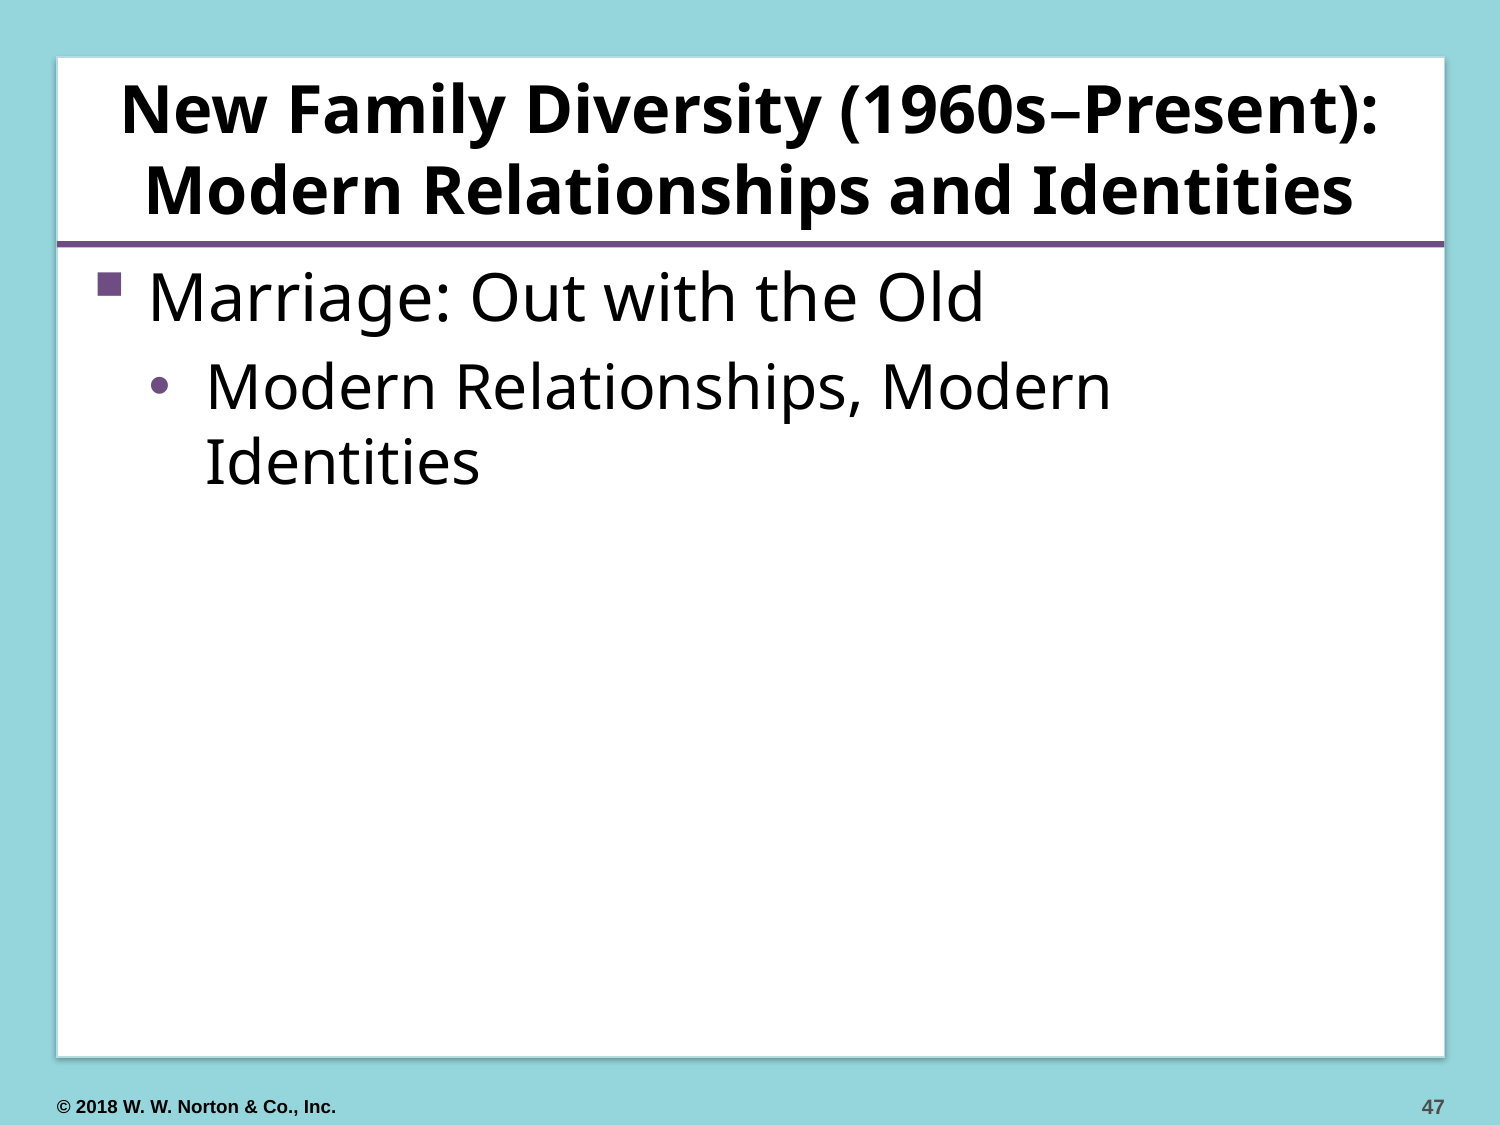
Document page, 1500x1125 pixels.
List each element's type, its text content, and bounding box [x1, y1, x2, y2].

title New Family Diversity (1960s–Present): Modern Relationships and Identities [57, 57, 1443, 238]
list Marriage: Out with the Old Modern Relationships, Modern Identities [76, 247, 1413, 1025]
